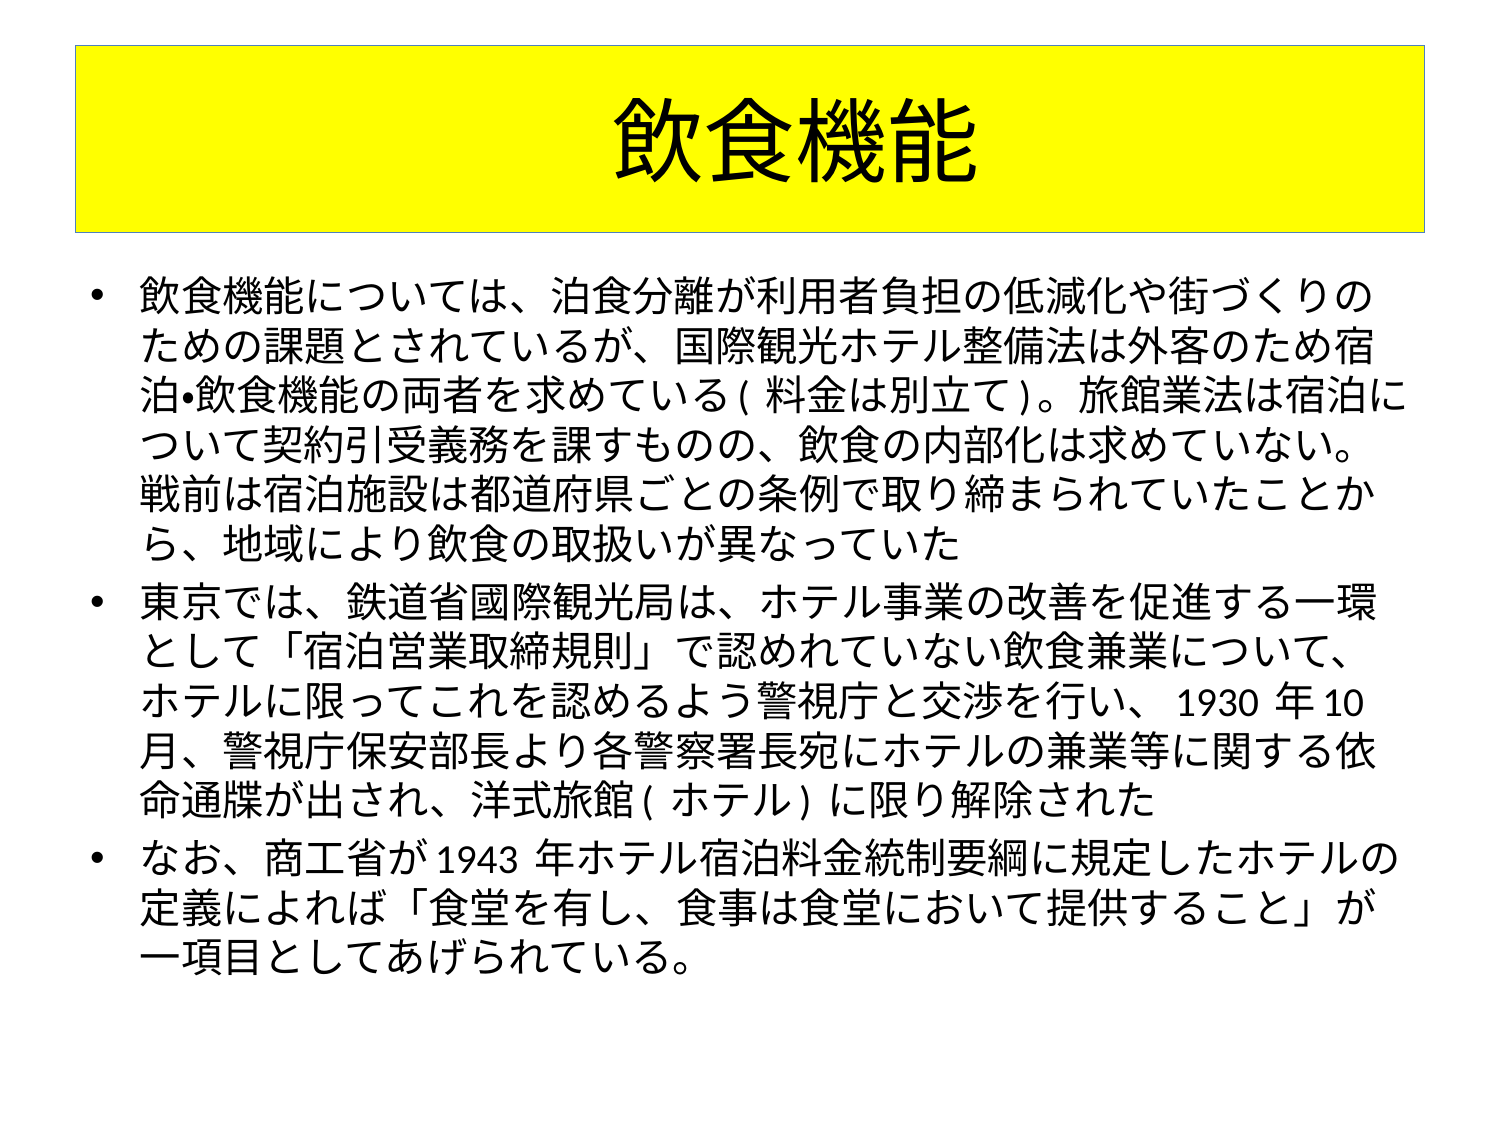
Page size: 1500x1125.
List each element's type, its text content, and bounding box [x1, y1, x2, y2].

list 飲食機能については、泊食分離が利用者負担の低減化や街づくりのための課題とされているが、国際観光ホテル整備法は外客のため宿泊・飲食機能の両者を求めている( 料金は別立て)。旅館業法は宿泊について契約引受義務を課すものの、飲食の内部化は求めていない。戦前は宿泊施設は都道府県ごとの条例で取り締まられていたことから、地域により飲食の取扱いが異なっていた 東京では、鉄道省國際観光局は、ホテル事業の改善を促進する一環として「宿泊営業取締規則」で認めれていない飲食兼業について、ホテルに限ってこれを認めるよう警視庁と交渉を行い、1930 年10 月、警視庁保安部長より各警察署長宛にホテルの兼業等に関する依命通牒が出され、洋式旅館( ホテル) に限り解除された なお、商工省が1943 年ホテル宿泊料金統制要綱に規定したホテルの定義によれば「食堂を有し、食事は食堂において提供すること」が一項目としてあげられている。 [75, 262, 1425, 1005]
title 飲食機能 [75, 45, 1425, 233]
